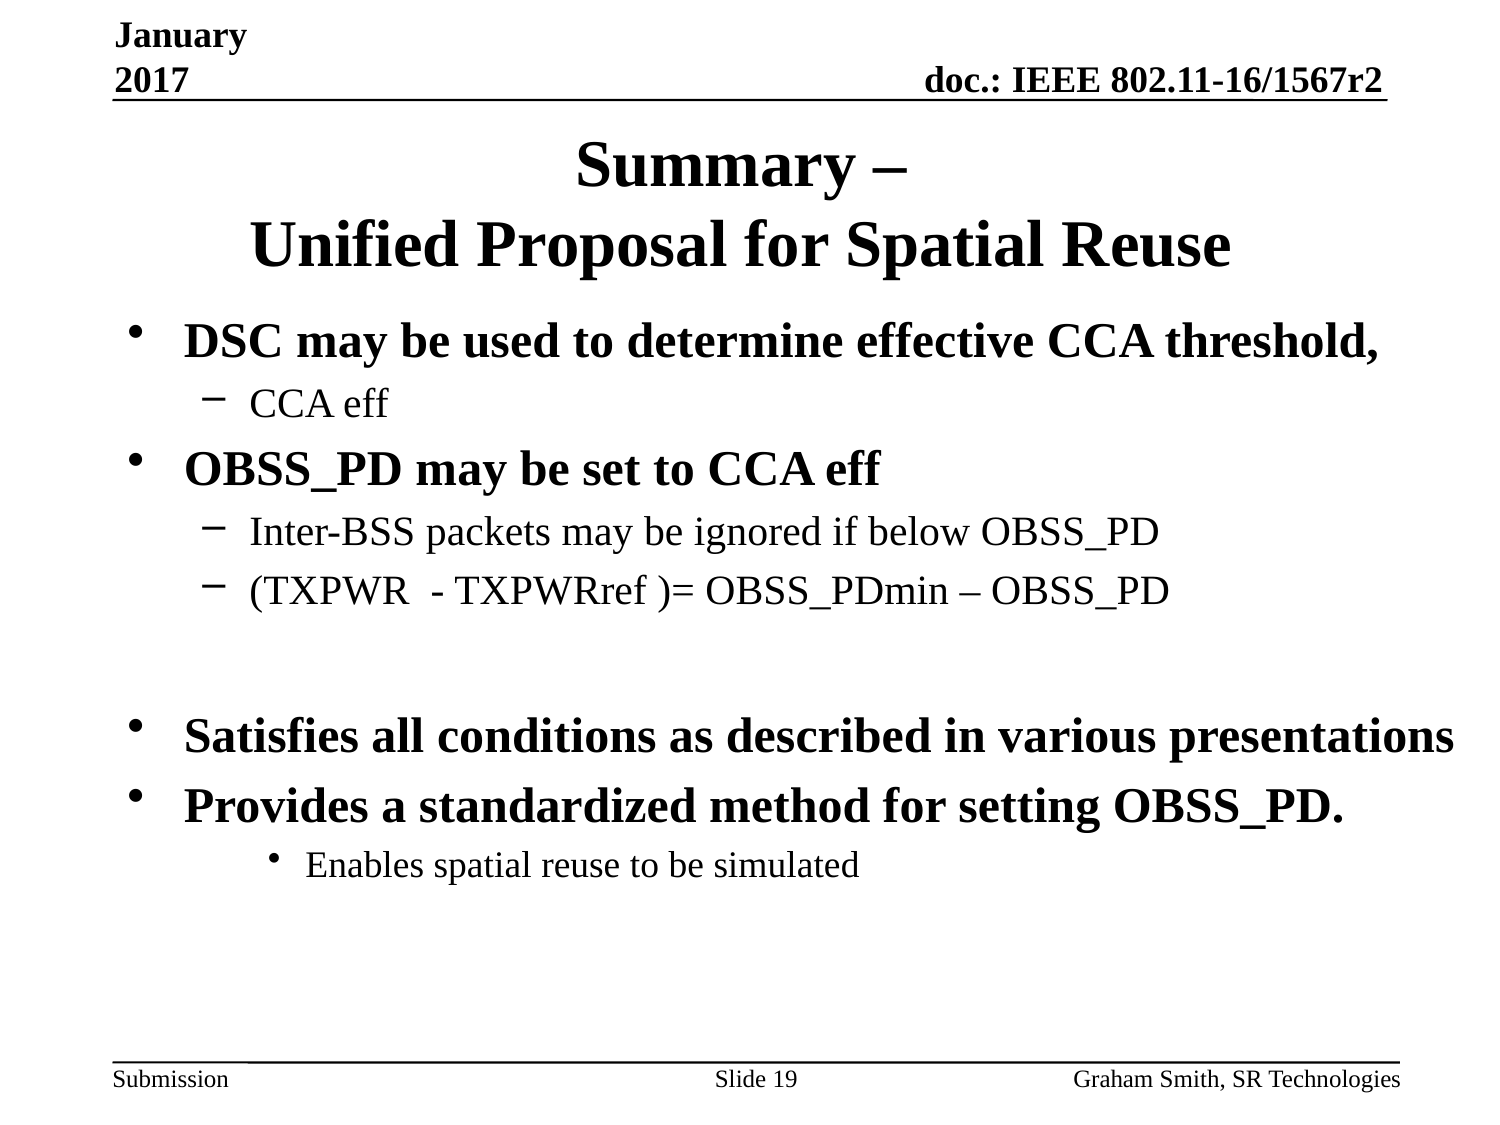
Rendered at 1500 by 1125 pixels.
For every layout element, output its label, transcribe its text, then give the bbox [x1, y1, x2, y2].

slide_number Slide 19 [712, 1061, 800, 1093]
title Summary – Unified Proposal for Spatial Reuse [112, 112, 1388, 288]
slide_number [114, 54, 286, 101]
list DSC may be used to determine effective CCA threshold, CCA eff OBSS_PD may be set to CCA eff Inter-BSS packets may be ignored if below OBSS_PD (TXPWR - TXPWRref )= OBSS_PDmin – OBSS_PD Satisfies all conditions as described in various presentations Provides a standardized method for setting OBSS_PD. Enables spatial reuse to be simulated [112, 299, 1488, 1013]
footer Graham Smith, SR Technologies [1069, 1061, 1402, 1093]
